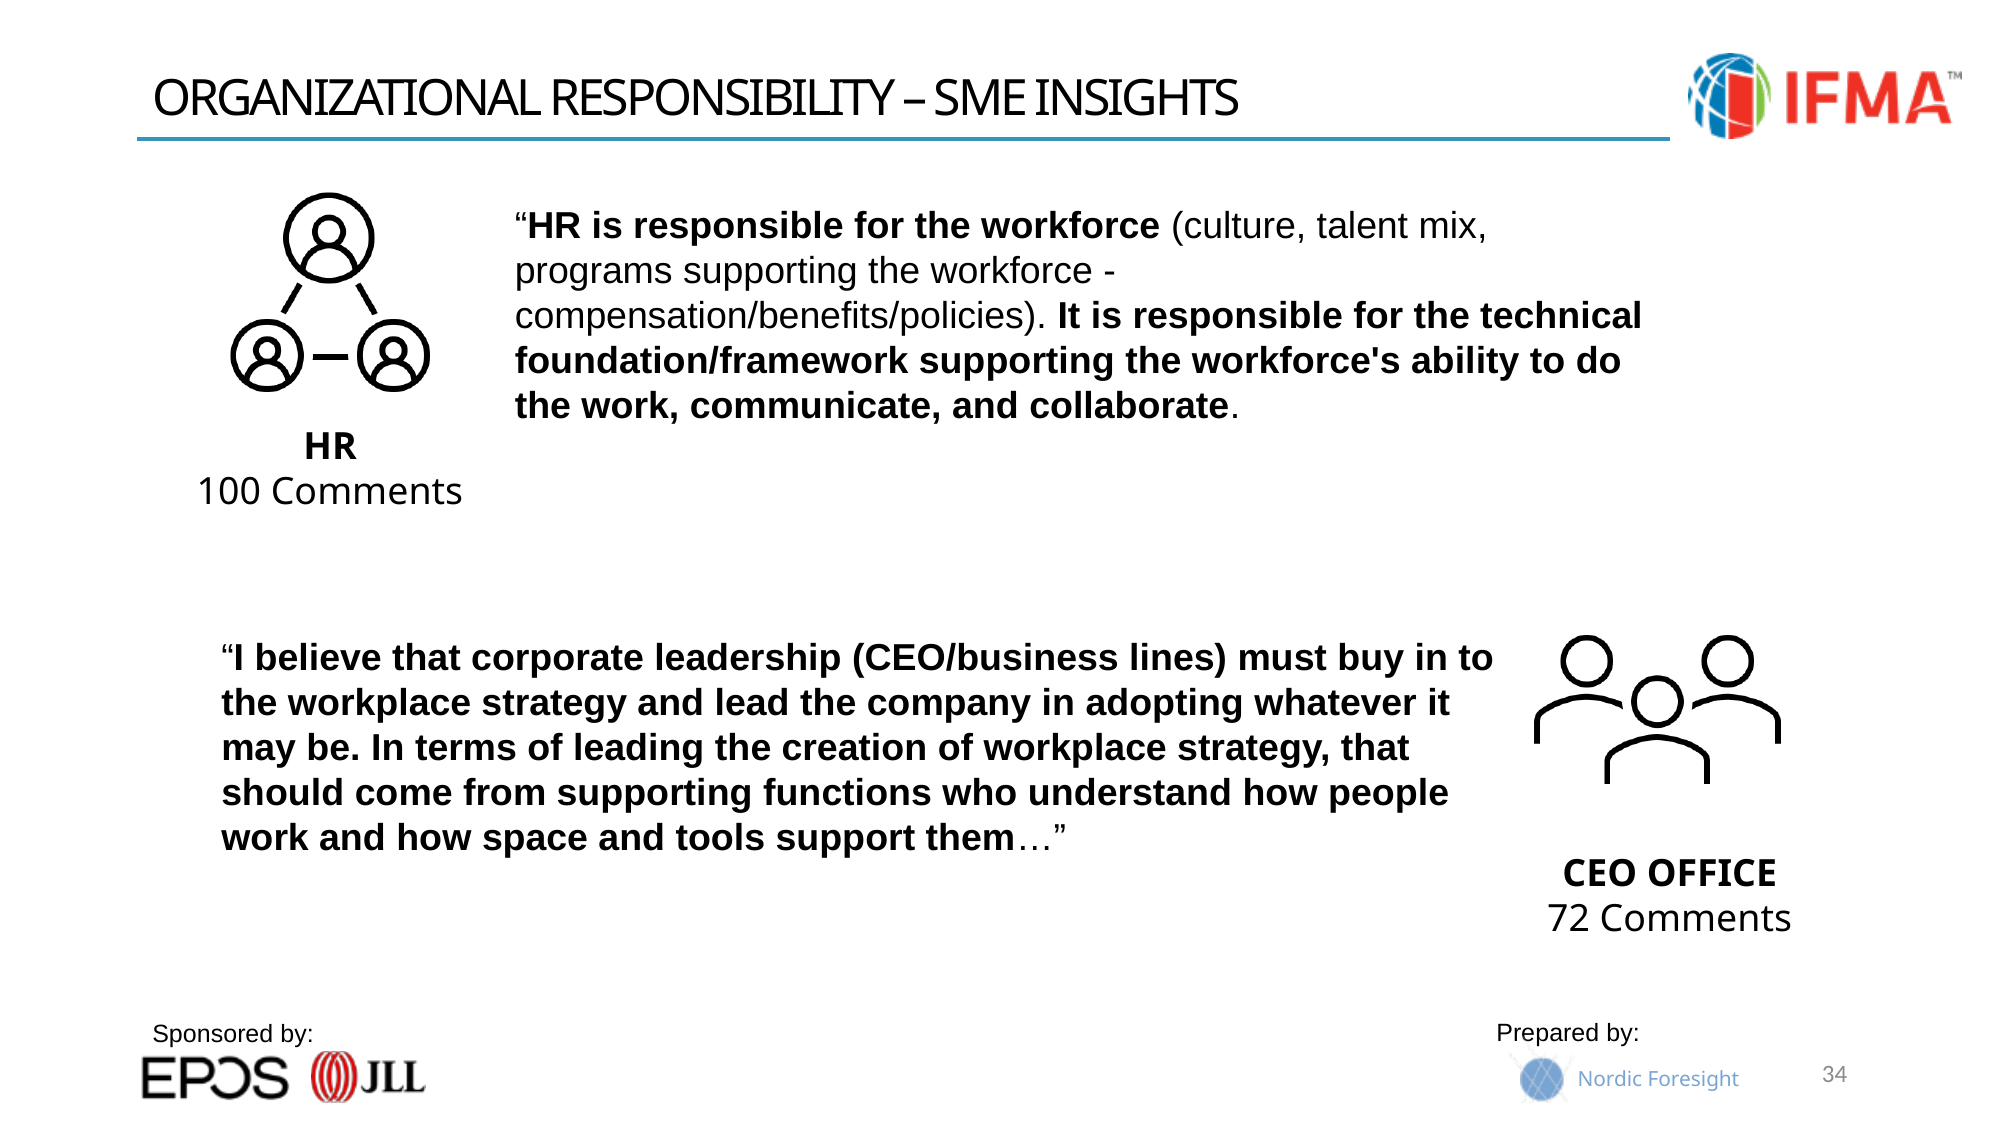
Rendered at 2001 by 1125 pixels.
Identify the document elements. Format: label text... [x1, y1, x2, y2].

picture [1481, 1035, 1603, 1042]
slide_number 34 [1412, 1042, 1863, 1103]
text_box “HR is responsible for the workforce (culture, talent mix, programs supporting the workforce - compensation/benefits/policies). It is responsible for the technical foundation/framework supporting the workforce's ability to do the work, communicate, and collaborate. [499, 193, 1670, 434]
picture [189, 151, 471, 433]
picture [1688, 53, 1962, 139]
text_box CEO OFFICE 72 Comments [1450, 841, 1890, 947]
text_box HR 100 Comments [110, 414, 550, 520]
picture [311, 1051, 426, 1103]
title ORGANIZATIONAL RESPONSIBILITY – SME INSIGHTS [137, 59, 1670, 139]
picture [1516, 570, 1798, 852]
picture [137, 1053, 294, 1105]
text_box “I believe that corporate leadership (CEO/business lines) must buy in to the workplace strategy and lead the company in adopting whatever it may be. In terms of leading the creation of workplace strategy, that should come from supporting functions who understand how people work and how space and tools support them…” [206, 625, 1516, 866]
